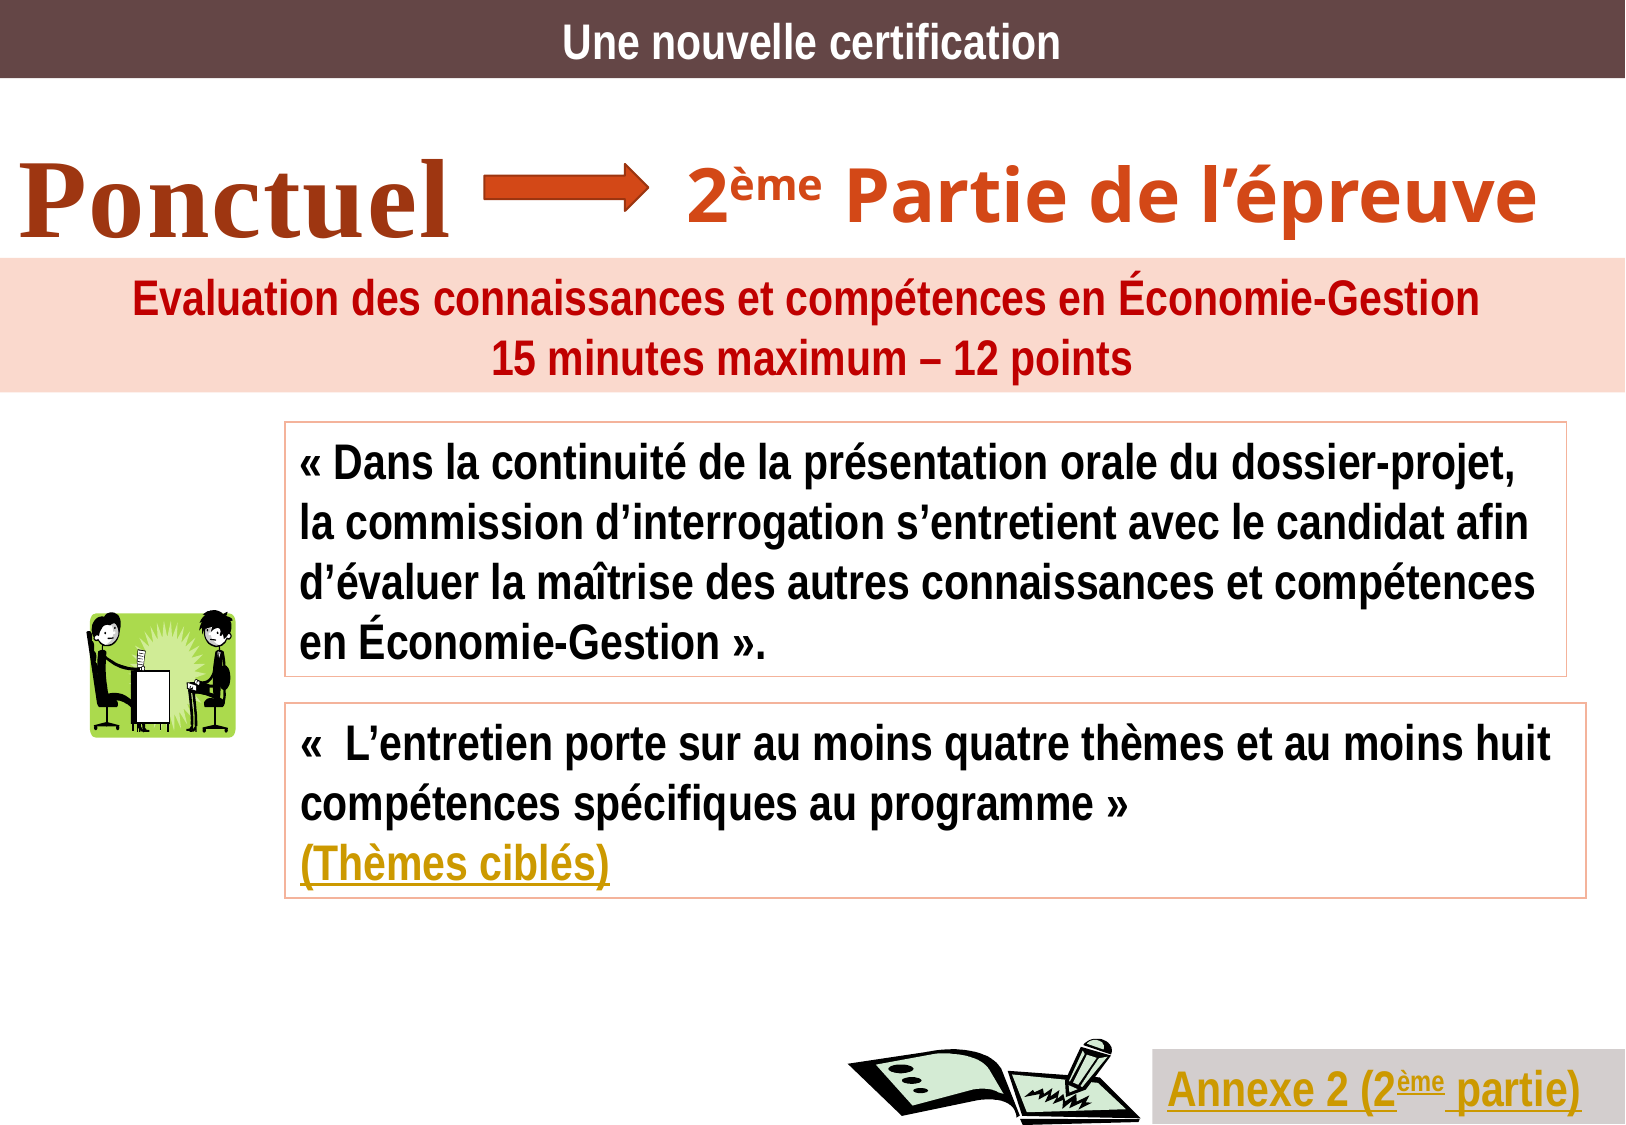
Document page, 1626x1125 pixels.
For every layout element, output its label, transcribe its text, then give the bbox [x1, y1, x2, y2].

text_box Annexe 2 (2ème partie) [1152, 1049, 1625, 1124]
picture [85, 609, 237, 739]
text_box Ponctuel [3, 117, 467, 257]
text_box [483, 163, 650, 212]
picture [847, 1038, 1141, 1125]
text_box 2ème Partie de l’épreuve [671, 140, 1575, 246]
text_box Evaluation des connaissances et compétences en Économie-Gestion 15 minutes maximum – 12 points [0, 257, 1625, 393]
text_box Une nouvelle certification [0, 0, 1625, 79]
text_box « L’entretien porte sur au moins quatre thèmes et au moins huit compétences spécifiques au programme » (Thèmes ciblés) [285, 703, 1586, 898]
text_box « Dans la continuité de la présentation orale du dossier-projet, la commission d’interrogation s’entretient avec le candidat afin d’évaluer la maîtrise des autres connaissances et compétences en Économie-Gestion ». [285, 421, 1567, 677]
